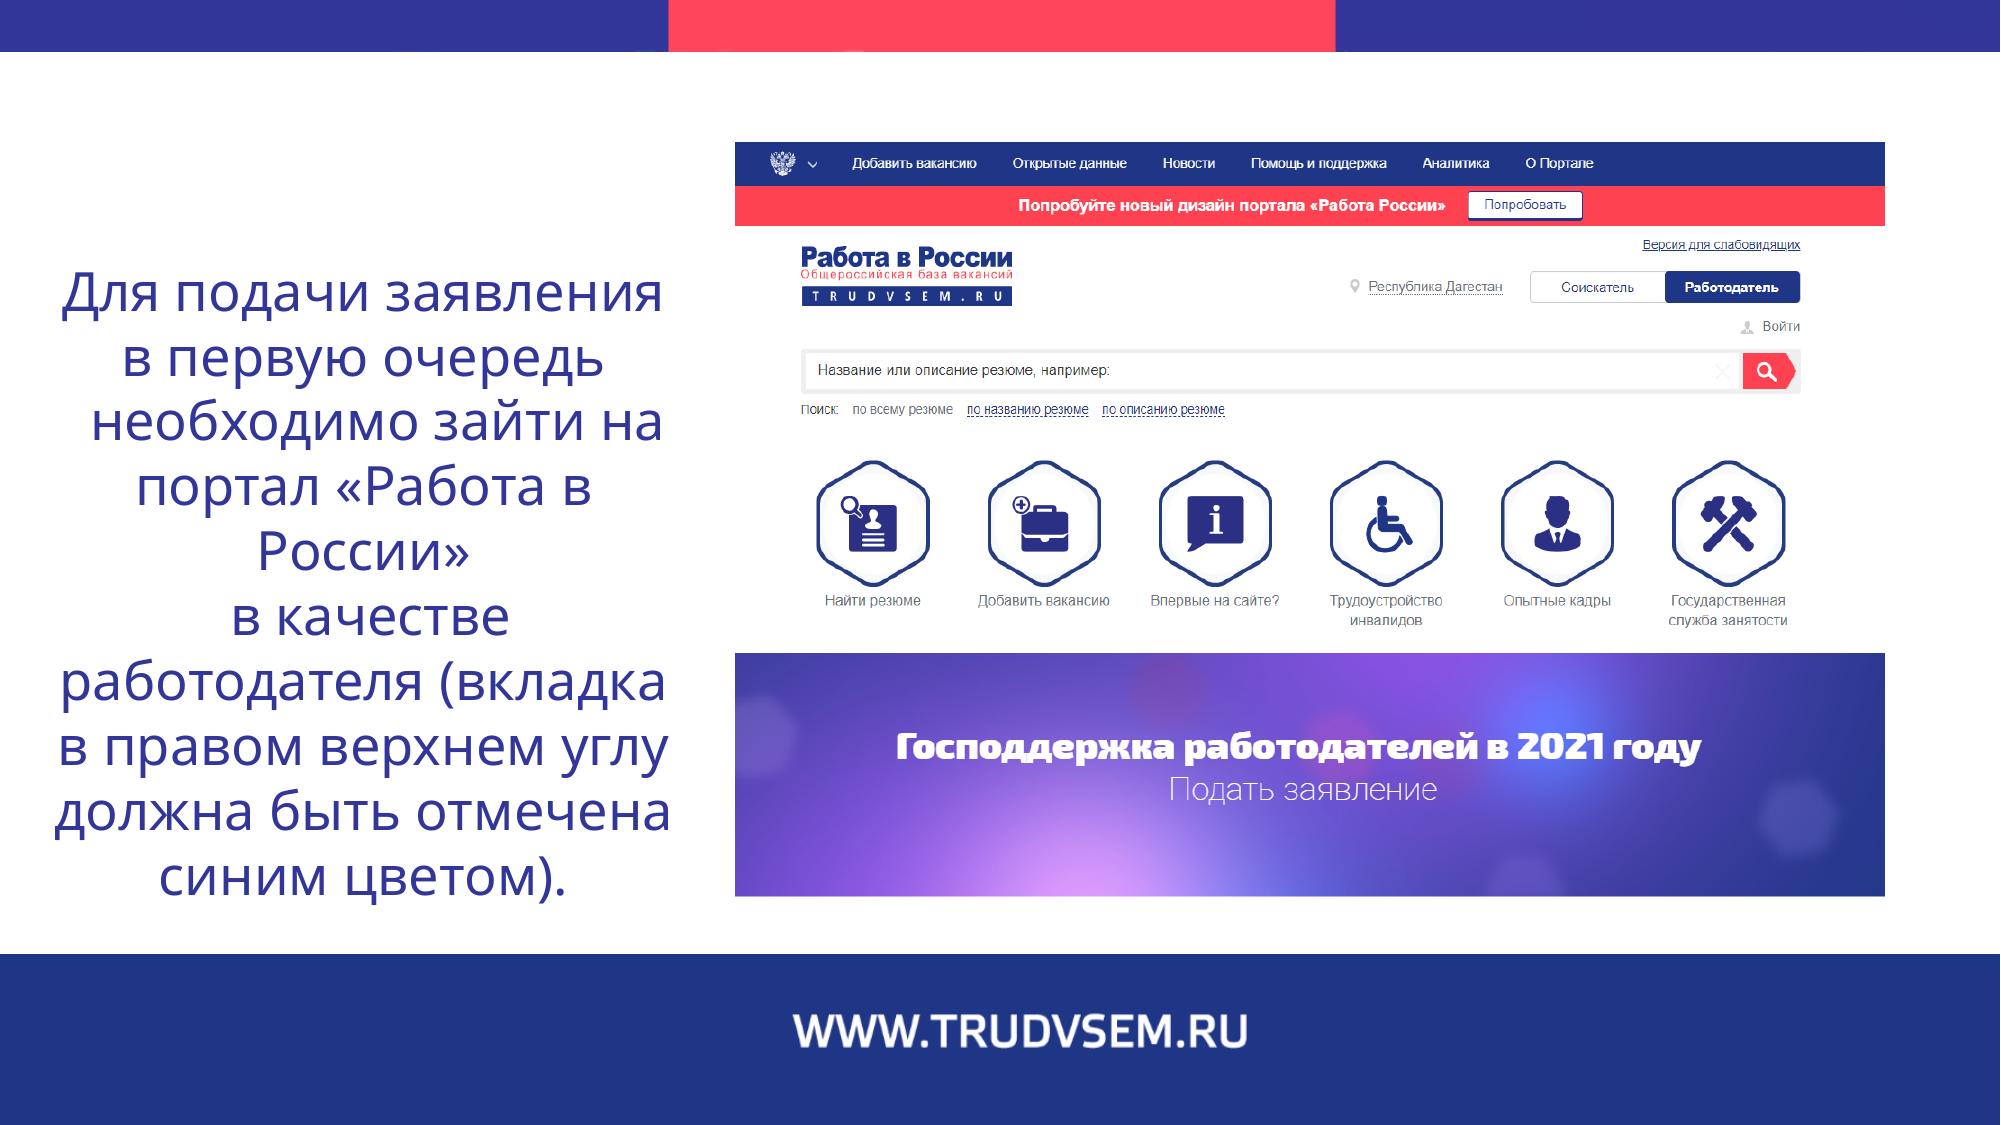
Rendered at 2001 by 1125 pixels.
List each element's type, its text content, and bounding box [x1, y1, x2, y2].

picture [0, 954, 2000, 1125]
text_box Для подачи заявления в первую очередь необходимо зайти на портал «Работа в России» в качестве работодателя (вкладка в правом верхнем углу должна быть отмечена синим цветом). [24, 249, 704, 914]
picture [0, 0, 2000, 53]
picture [735, 142, 1885, 897]
